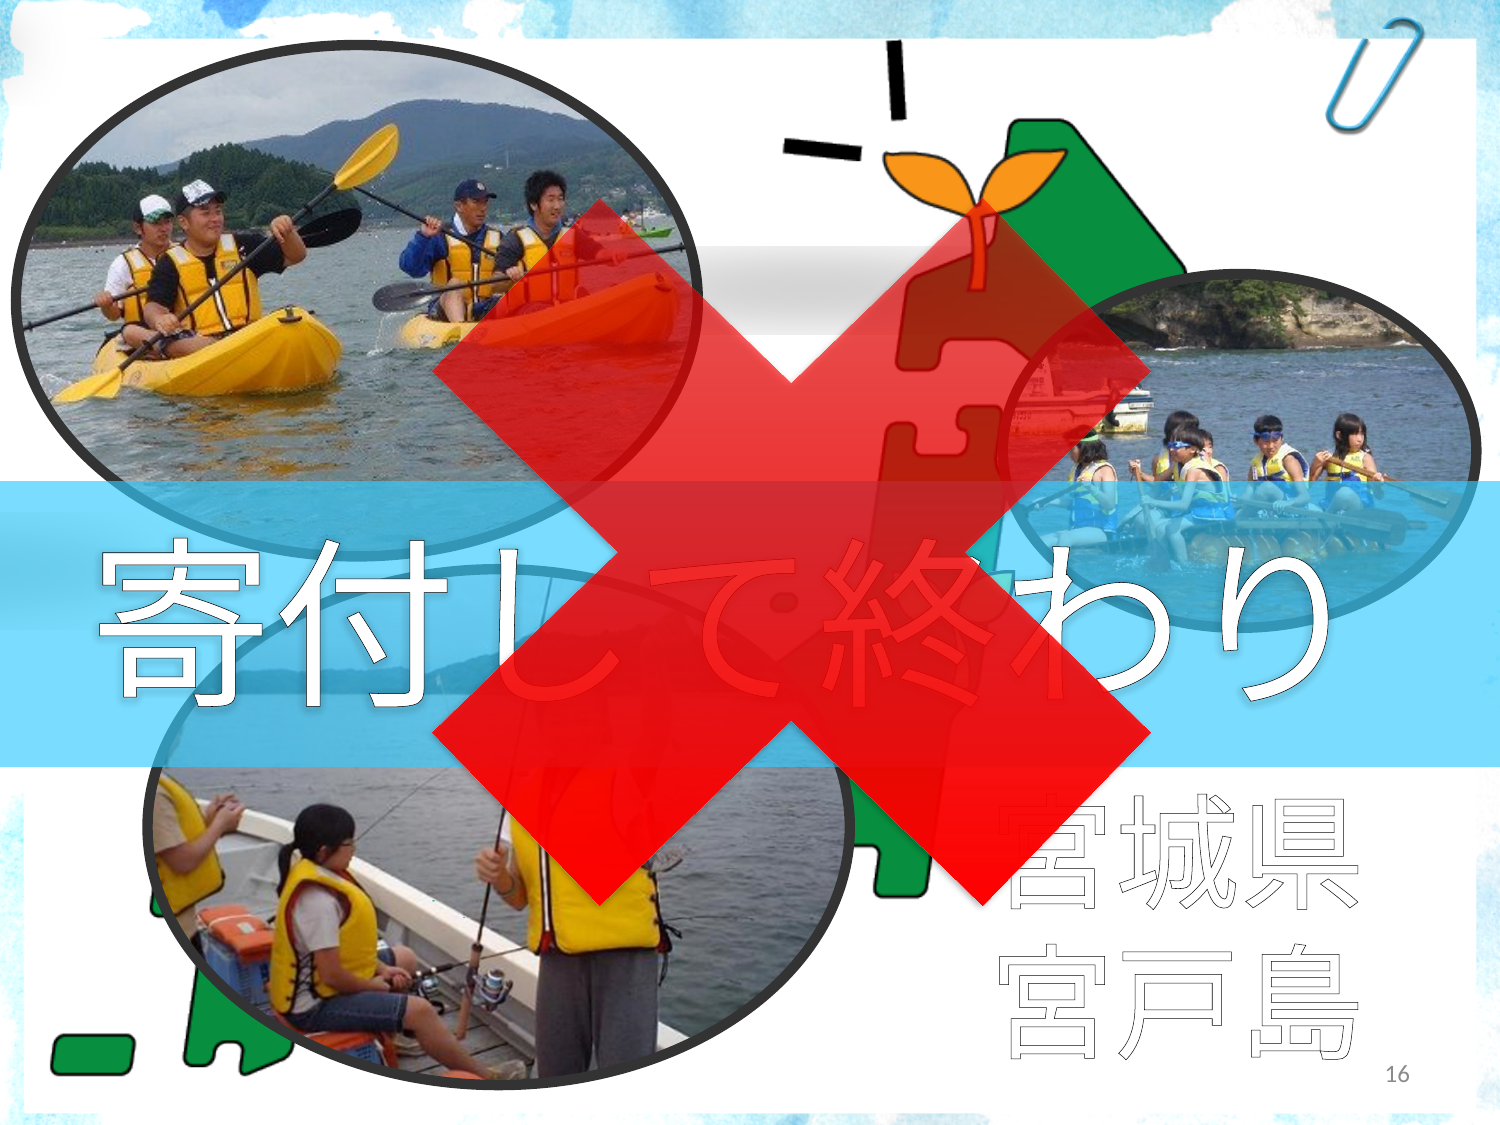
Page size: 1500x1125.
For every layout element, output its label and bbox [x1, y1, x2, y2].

picture [0, 768, 1500, 1125]
picture [0, 0, 1500, 480]
text_box [0, 480, 1500, 768]
